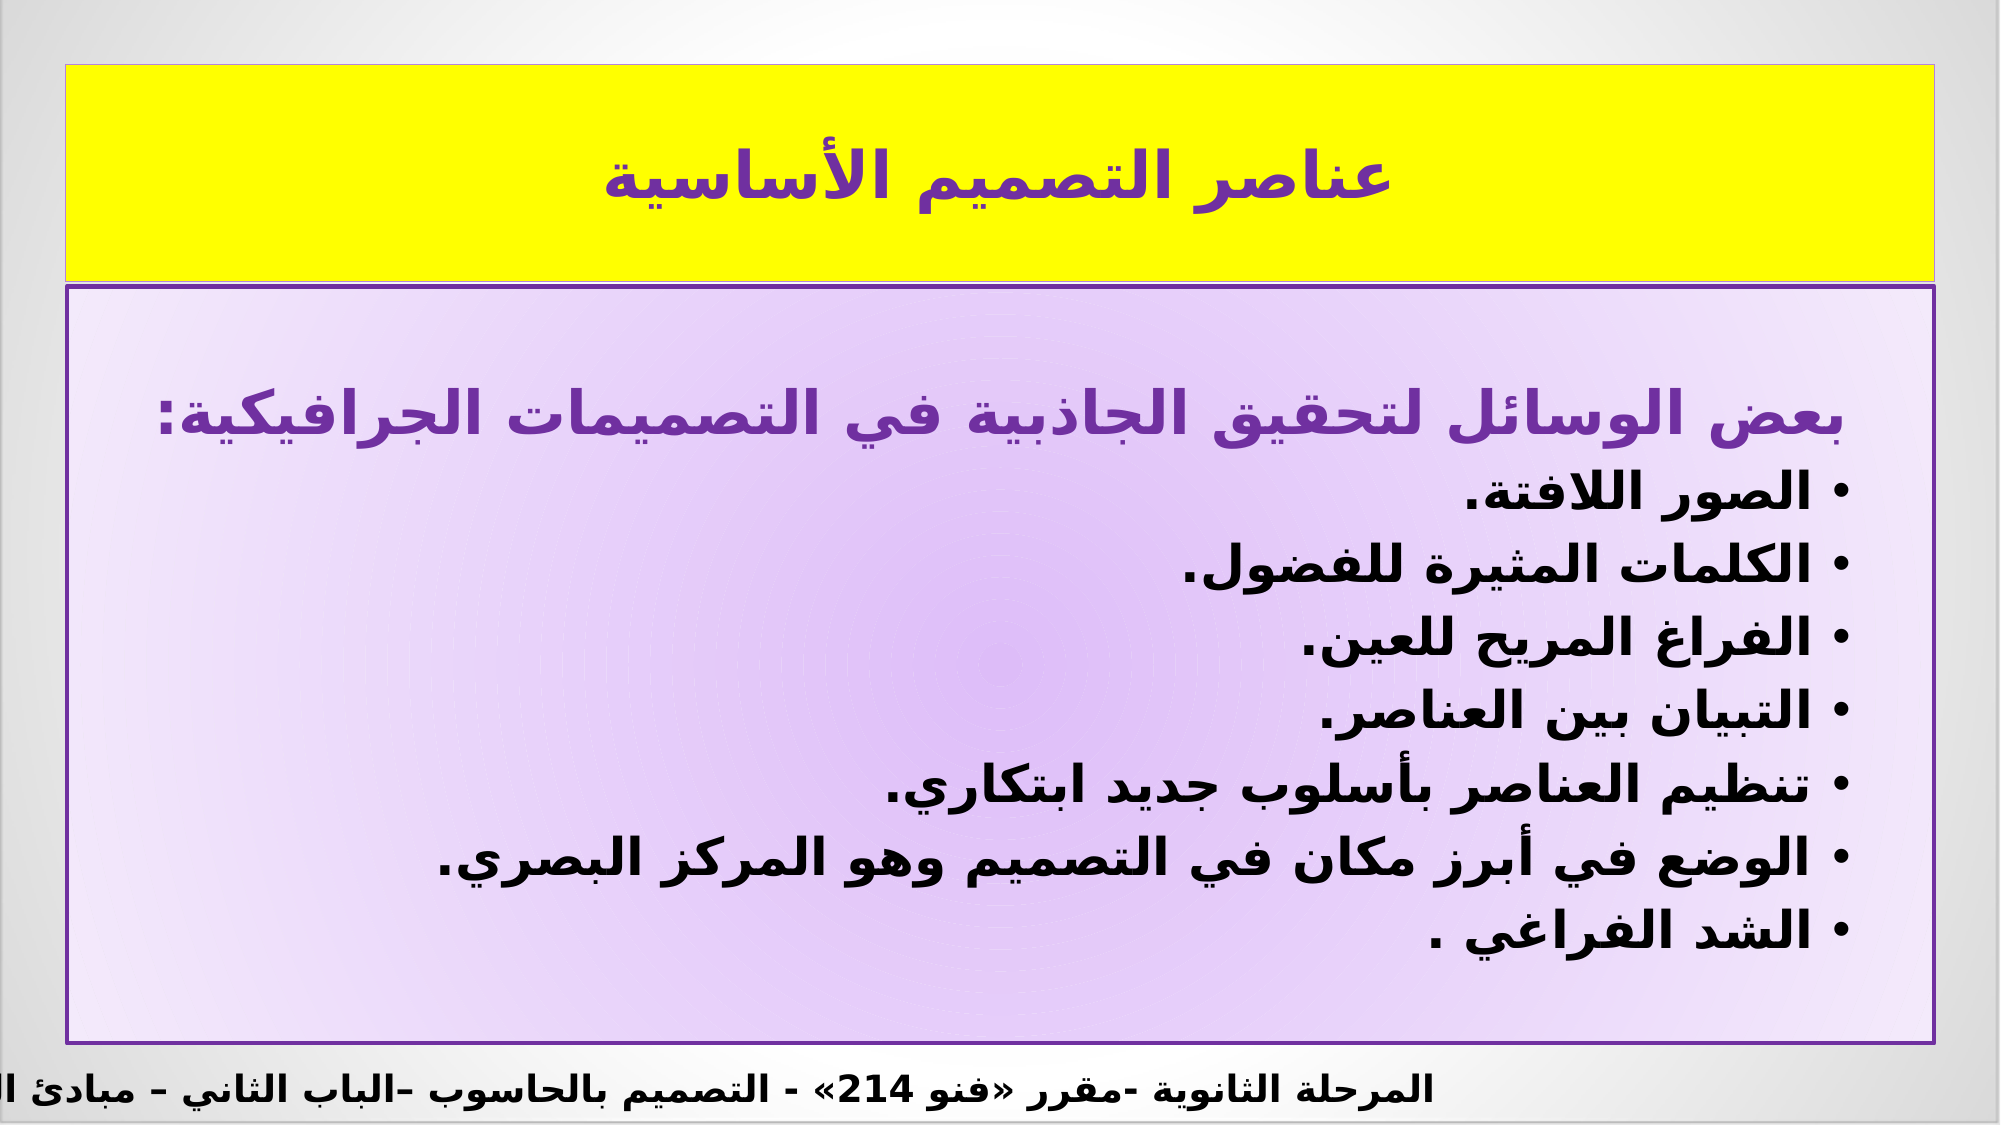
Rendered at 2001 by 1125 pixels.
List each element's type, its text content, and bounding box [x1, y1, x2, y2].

text_box المرحلة الثانوية -مقرر «فنو 214» - التصميم بالحاسوب –الباب الثاني – مبادئ التصميم الجرافيكي [0, 1057, 1450, 1118]
picture [0, 0, 2001, 1125]
list [67, 286, 1935, 1044]
text_box بعض الوسائل لتحقيق الجاذبية في التصميمات الجرافيكية: الصور اللافتة. الكلمات المثيرة للفضول. الفراغ المريح للعين. التبيان بين العناصر. تنظيم العناصر بأسلوب جديد ابتكاري. الوضع في أبرز مكان في التصميم وهو المركز البصري. الشد الفراغي . [137, 299, 1863, 1014]
text_box عناصر التصميم الأساسية [65, 64, 1935, 282]
